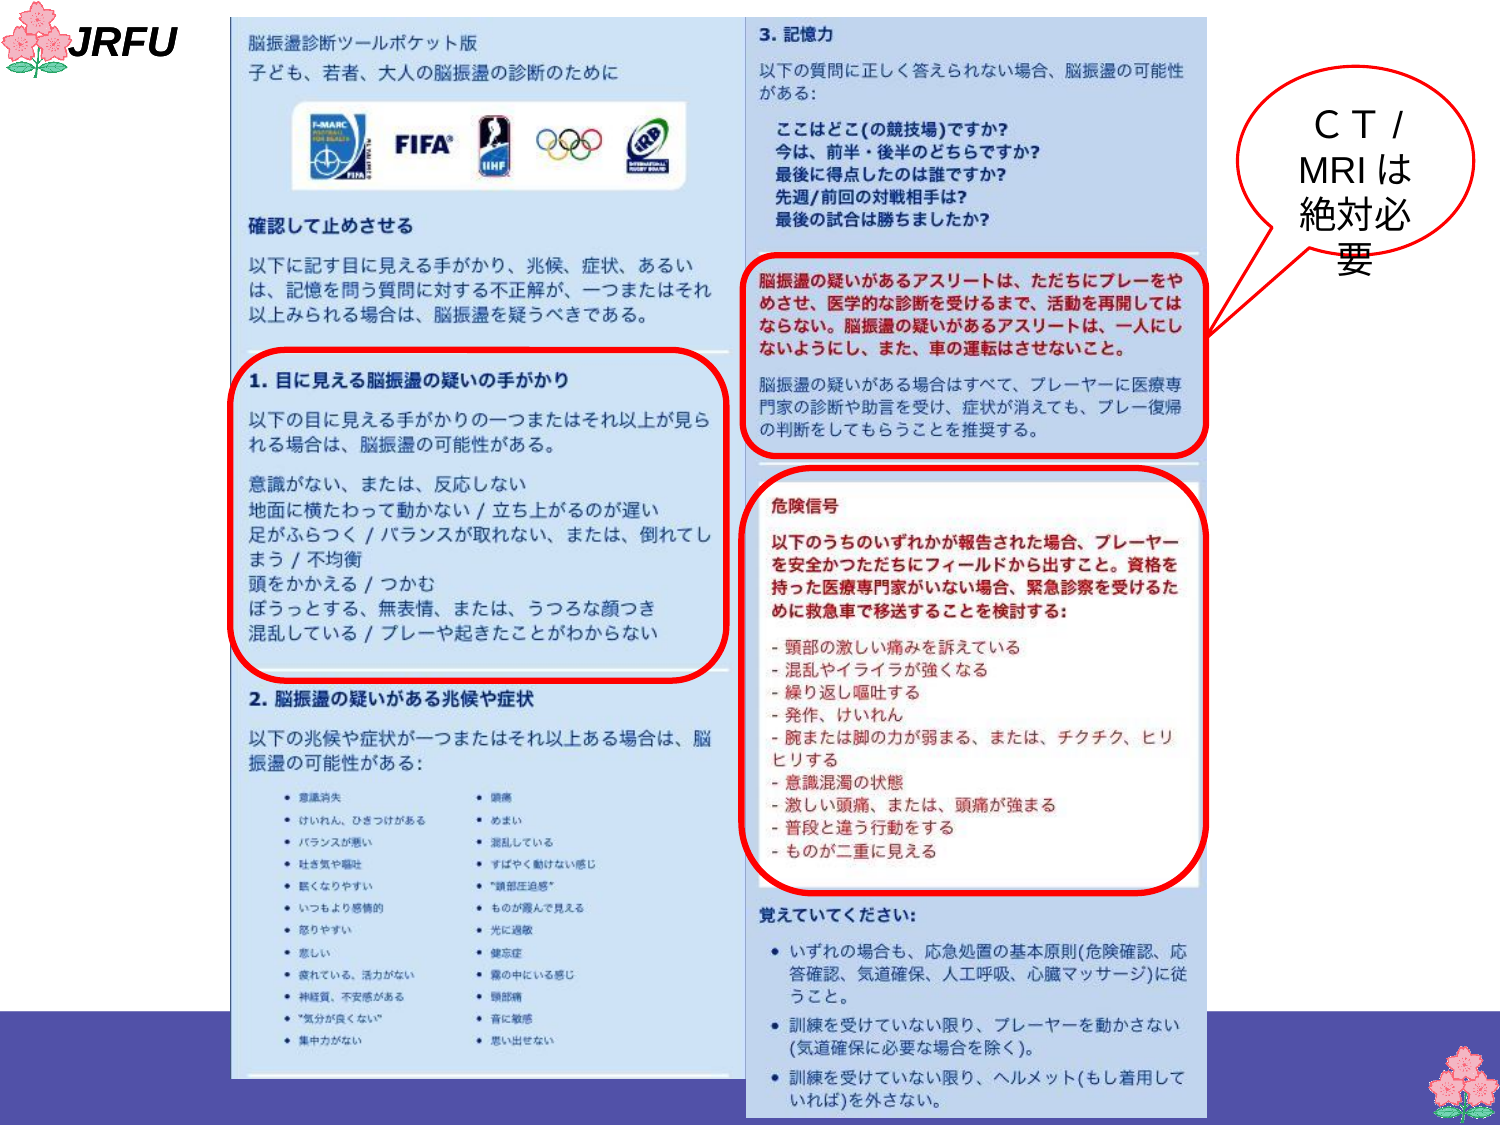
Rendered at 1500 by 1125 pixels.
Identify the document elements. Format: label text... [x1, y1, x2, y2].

picture [0, 0, 73, 80]
picture [1427, 1044, 1500, 1125]
text_box ＣＴ/MRIは絶対必要 [1211, 66, 1474, 335]
picture [229, 17, 1207, 1118]
